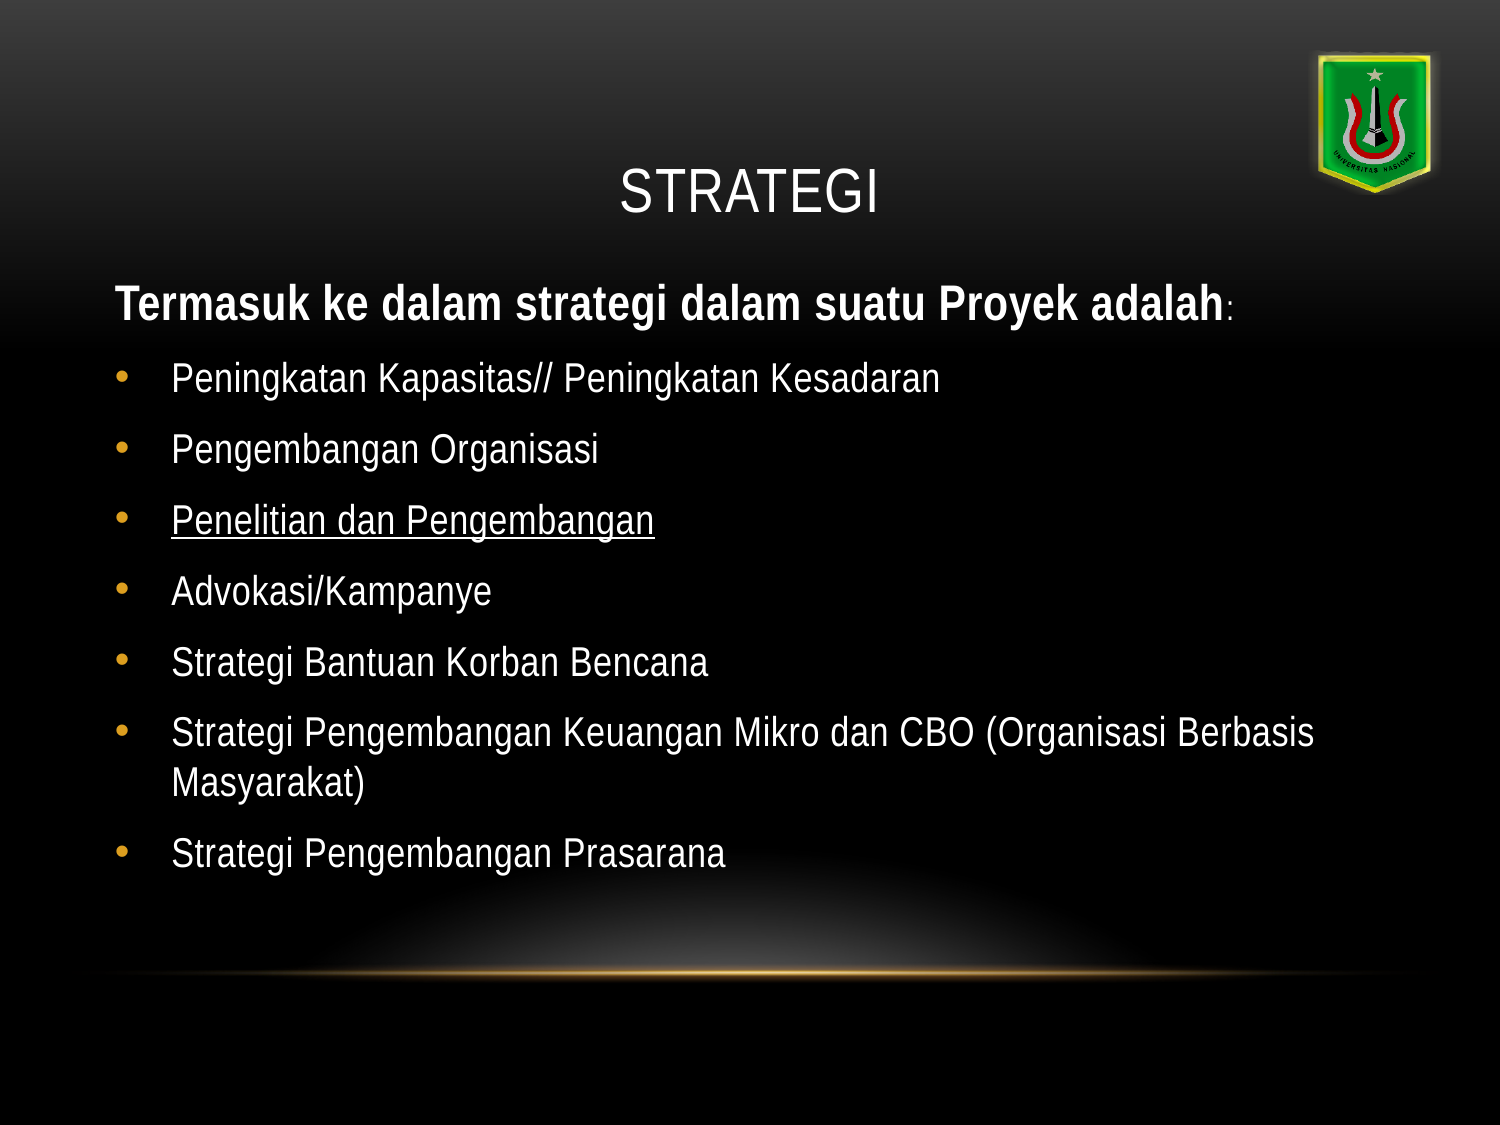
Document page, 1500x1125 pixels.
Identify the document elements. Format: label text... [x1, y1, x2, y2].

picture [0, 0, 1500, 1125]
title strategi [99, 45, 1400, 233]
list Termasuk ke dalam strategi dalam suatu Proyek adalah: Peningkatan Kapasitas// Peningkatan Kesadaran Pengembangan Organisasi Penelitian dan Pengembangan Advokasi/Kampanye Strategi Bantuan Korban Bencana Strategi Pengembangan Keuangan Mikro dan CBO (Organisasi Berbasis Masyarakat) Strategi Pengembangan Prasarana [99, 262, 1400, 938]
